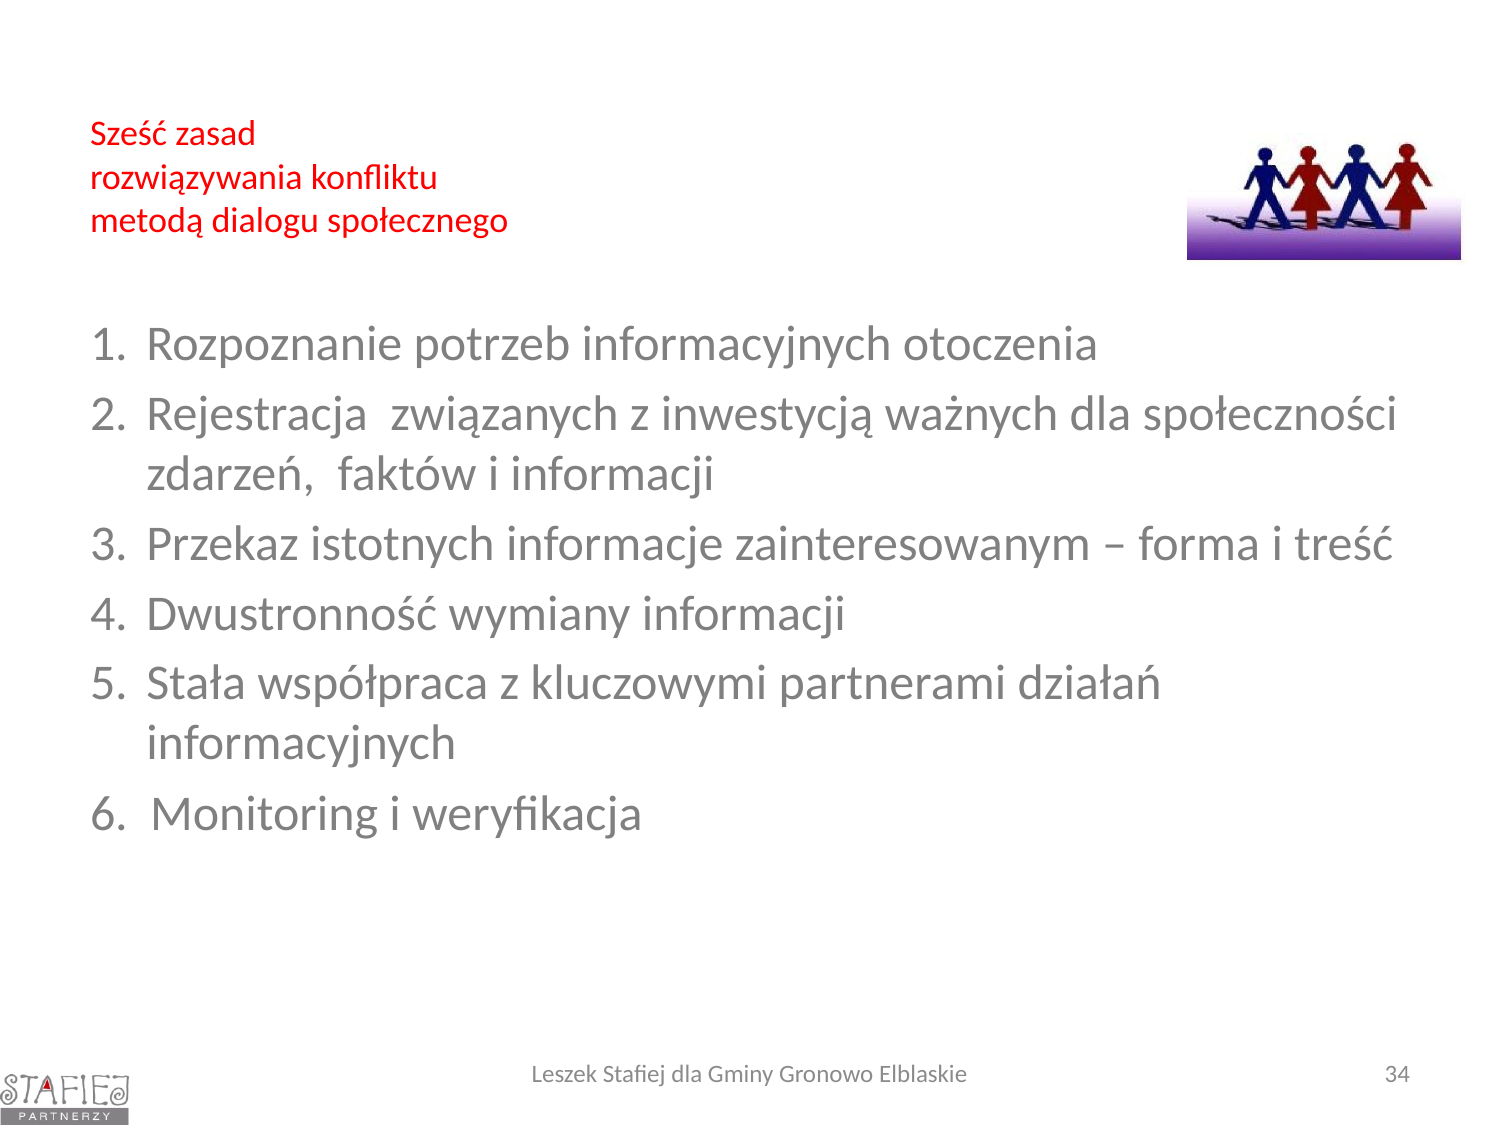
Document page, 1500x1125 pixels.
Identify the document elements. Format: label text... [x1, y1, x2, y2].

title Sześć zasad rozwiązywania konfliktu metodą dialogu społecznego [75, 101, 1425, 291]
footer Leszek Stafiej dla Gminy Gronowo Elblaskie [512, 1042, 988, 1103]
slide_number 34 [1074, 1042, 1425, 1103]
list Rozpoznanie potrzeb informacyjnych otoczenia Rejestracja związanych z inwestycją ważnych dla społeczności zdarzeń, faktów i informacji Przekaz istotnych informacje zainteresowanym – forma i treść Dwustronność wymiany informacji 5. Stała współpraca z kluczowymi partnerami działań informacyjnych 6. Monitoring i weryfikacja [75, 302, 1425, 1005]
picture [0, 1074, 130, 1125]
picture [1186, 77, 1468, 266]
